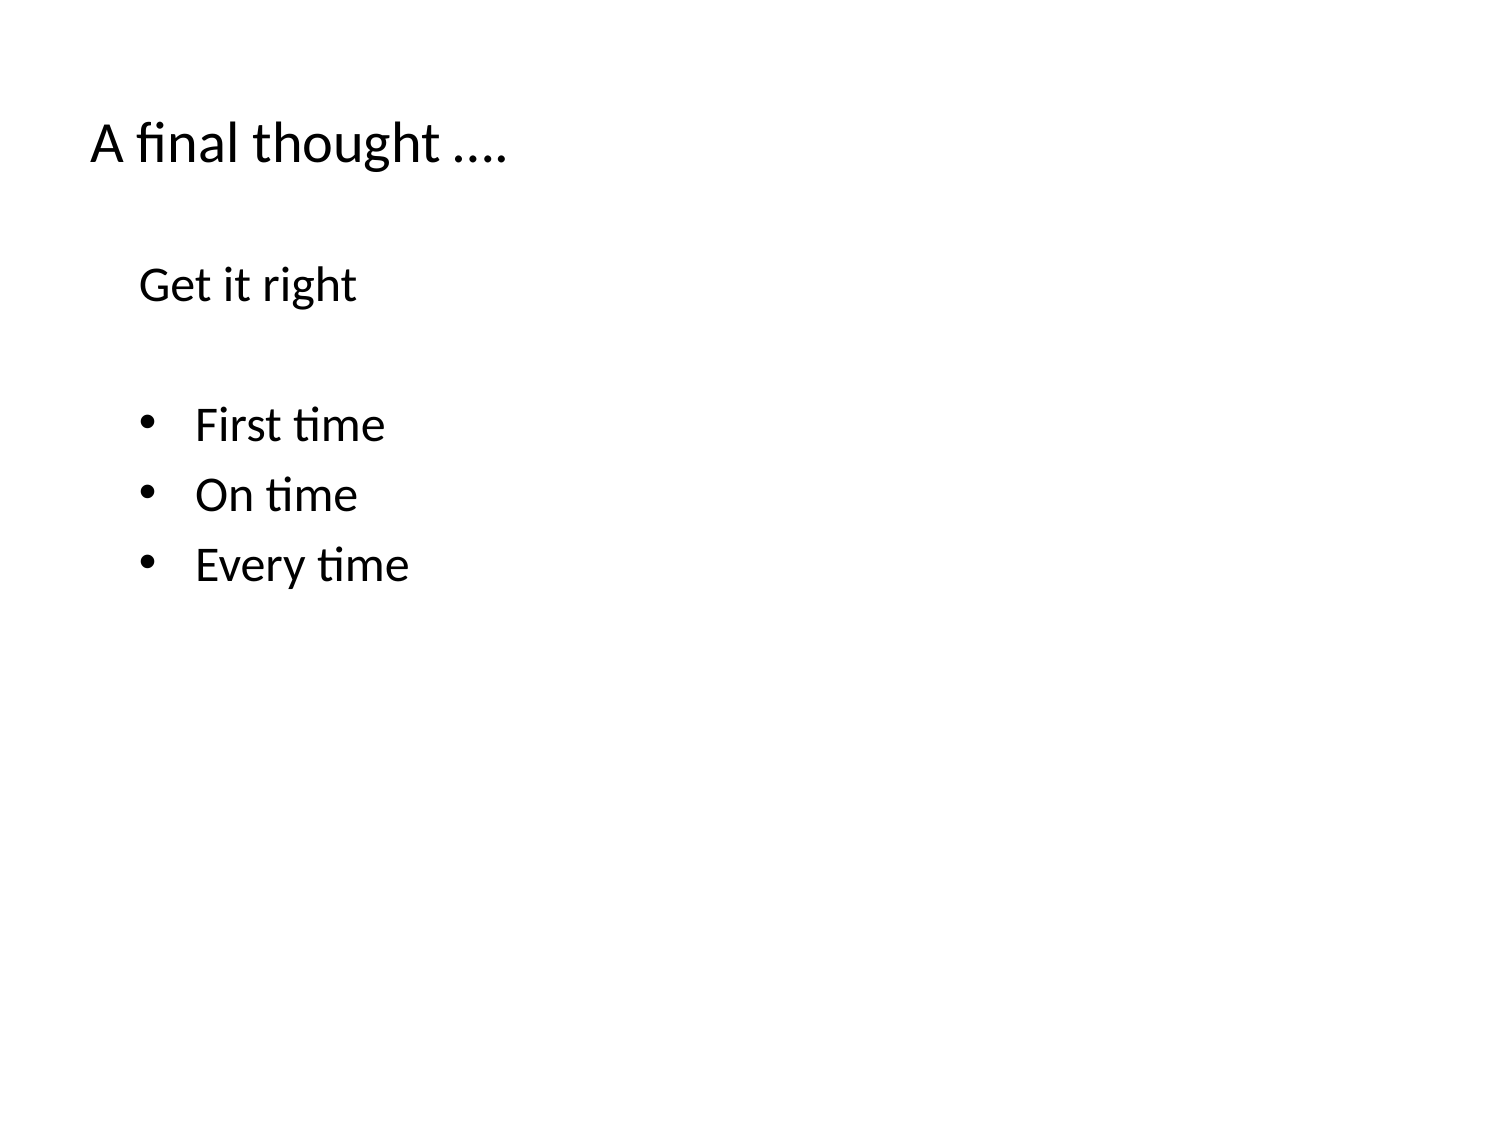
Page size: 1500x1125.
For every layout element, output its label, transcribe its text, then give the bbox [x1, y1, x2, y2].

list Get it right First time On time Every time [123, 243, 1382, 984]
title A final thought …. [75, 45, 1425, 233]
